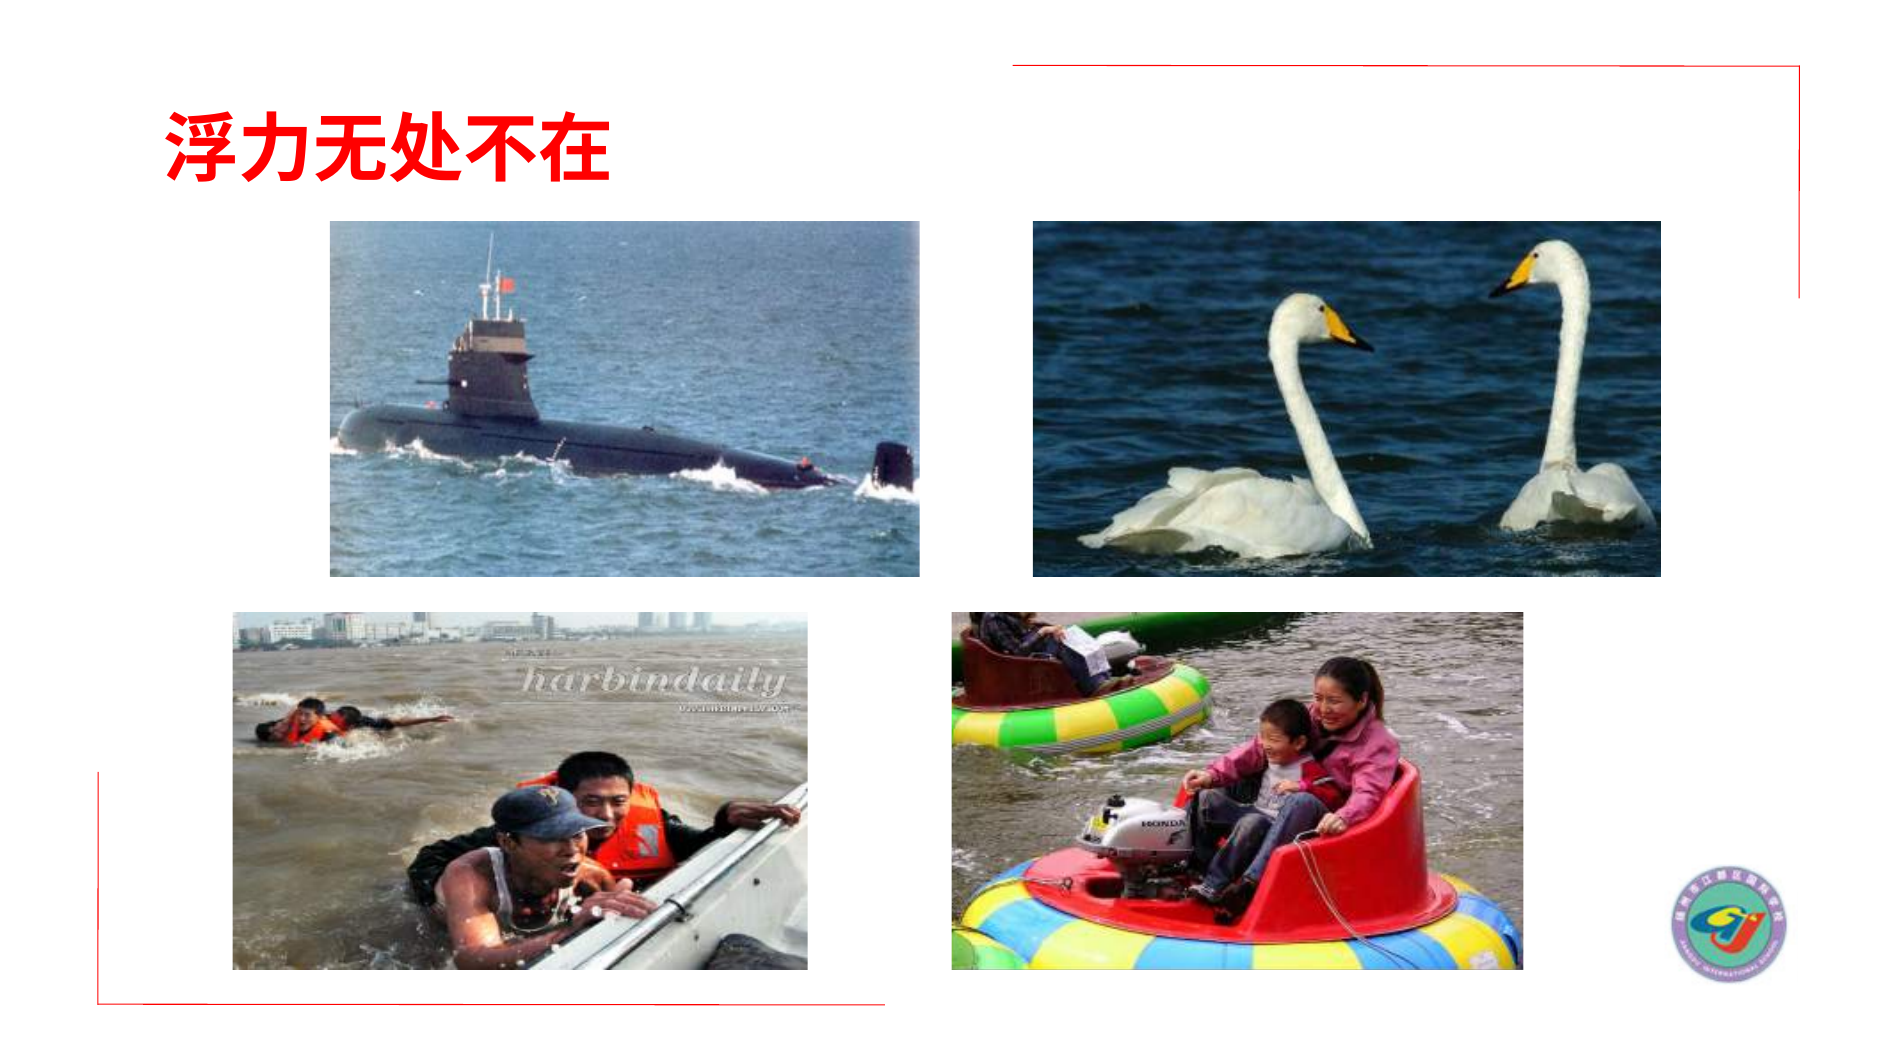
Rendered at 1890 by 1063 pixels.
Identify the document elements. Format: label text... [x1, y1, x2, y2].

picture [1032, 221, 1661, 577]
picture [329, 221, 920, 577]
picture [951, 612, 1524, 970]
text_box 浮力无处不在 [149, 93, 891, 198]
picture [232, 612, 808, 970]
picture [1652, 852, 1798, 996]
